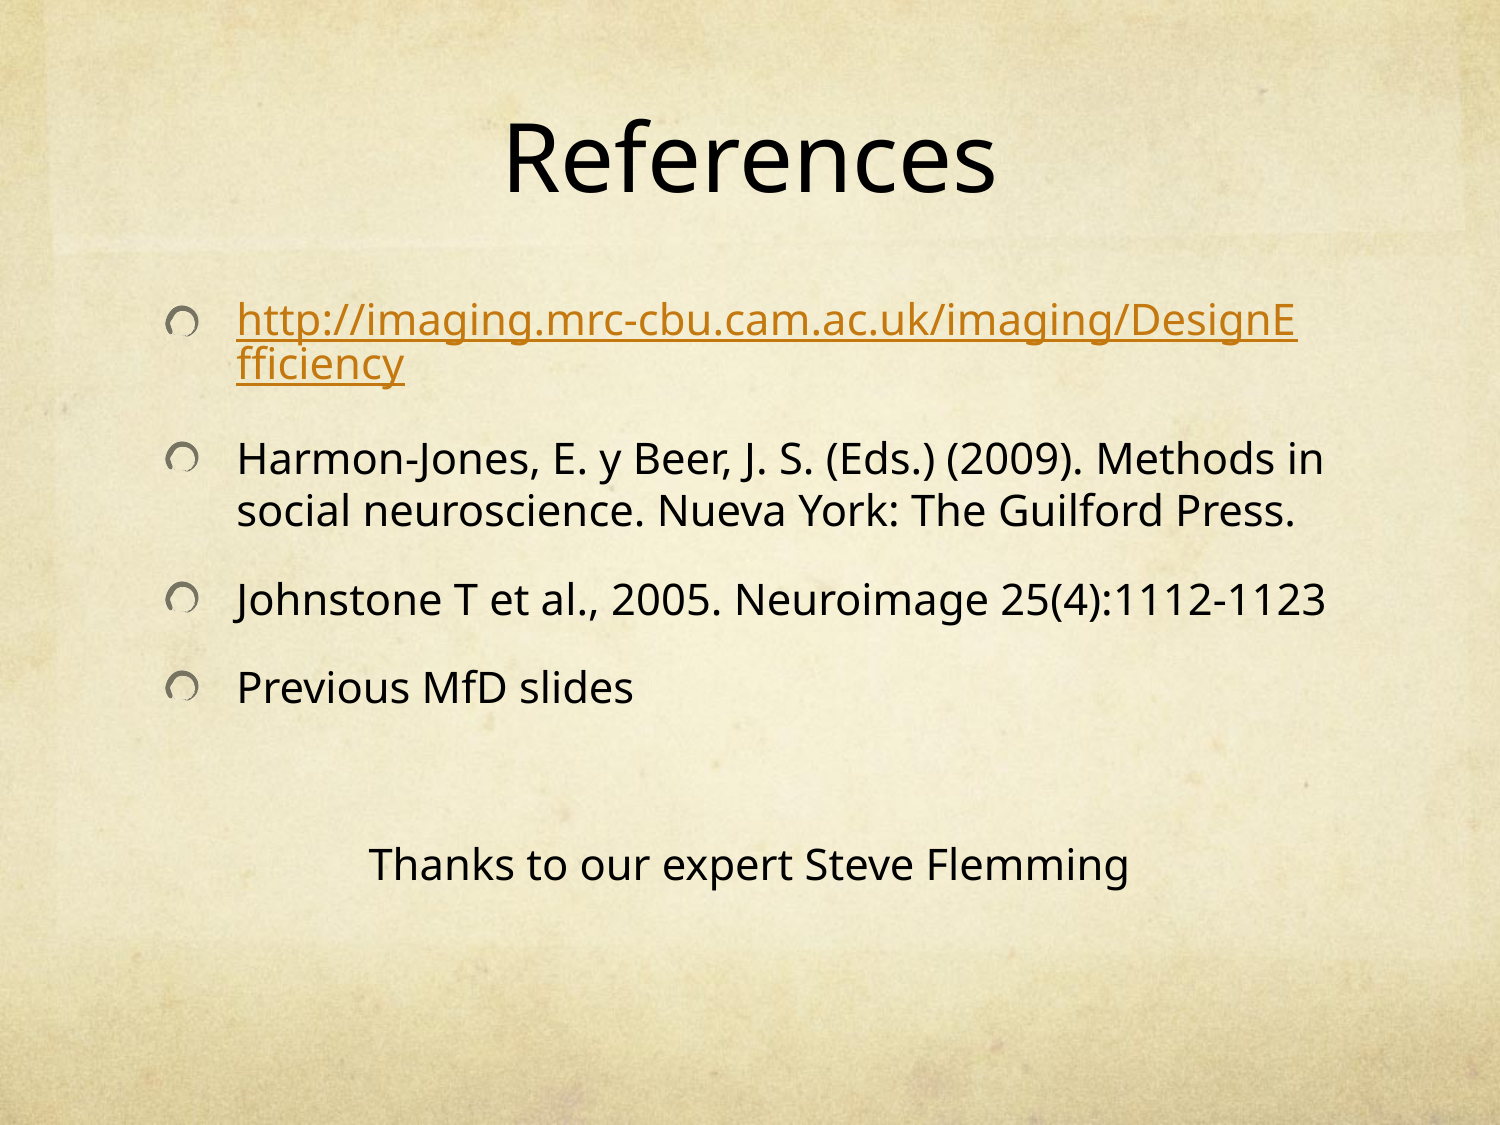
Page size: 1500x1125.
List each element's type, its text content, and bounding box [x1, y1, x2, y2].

picture [0, 0, 1500, 1125]
title References [150, 82, 1350, 225]
list http://imaging.mrc-cbu.cam.ac.uk/imaging/DesignEfficiency Harmon-Jones, E. y Beer, J. S. (Eds.) (2009). Methods in social neuroscience. Nueva York: The Guilford Press. Johnstone T et al., 2005. Neuroimage 25(4):1112-1123 Previous MfD slides Thanks to our expert Steve Flemming [150, 284, 1350, 950]
